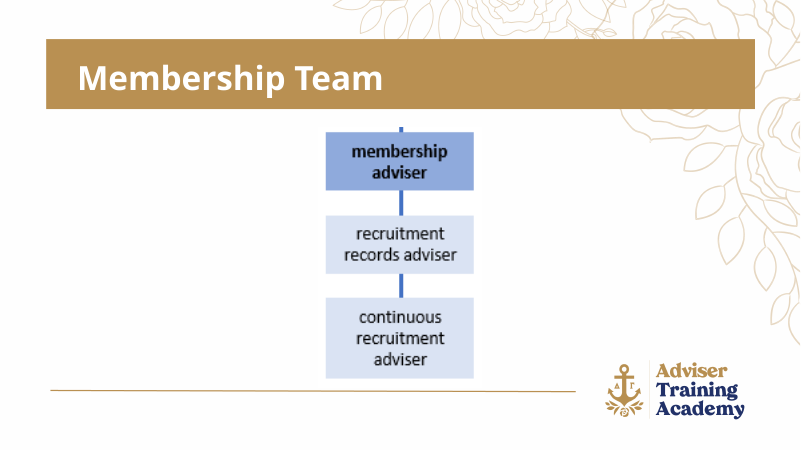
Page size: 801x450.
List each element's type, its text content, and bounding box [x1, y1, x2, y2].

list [318, 127, 482, 388]
picture [0, 0, 801, 450]
text_box Membership Team [62, 50, 738, 100]
